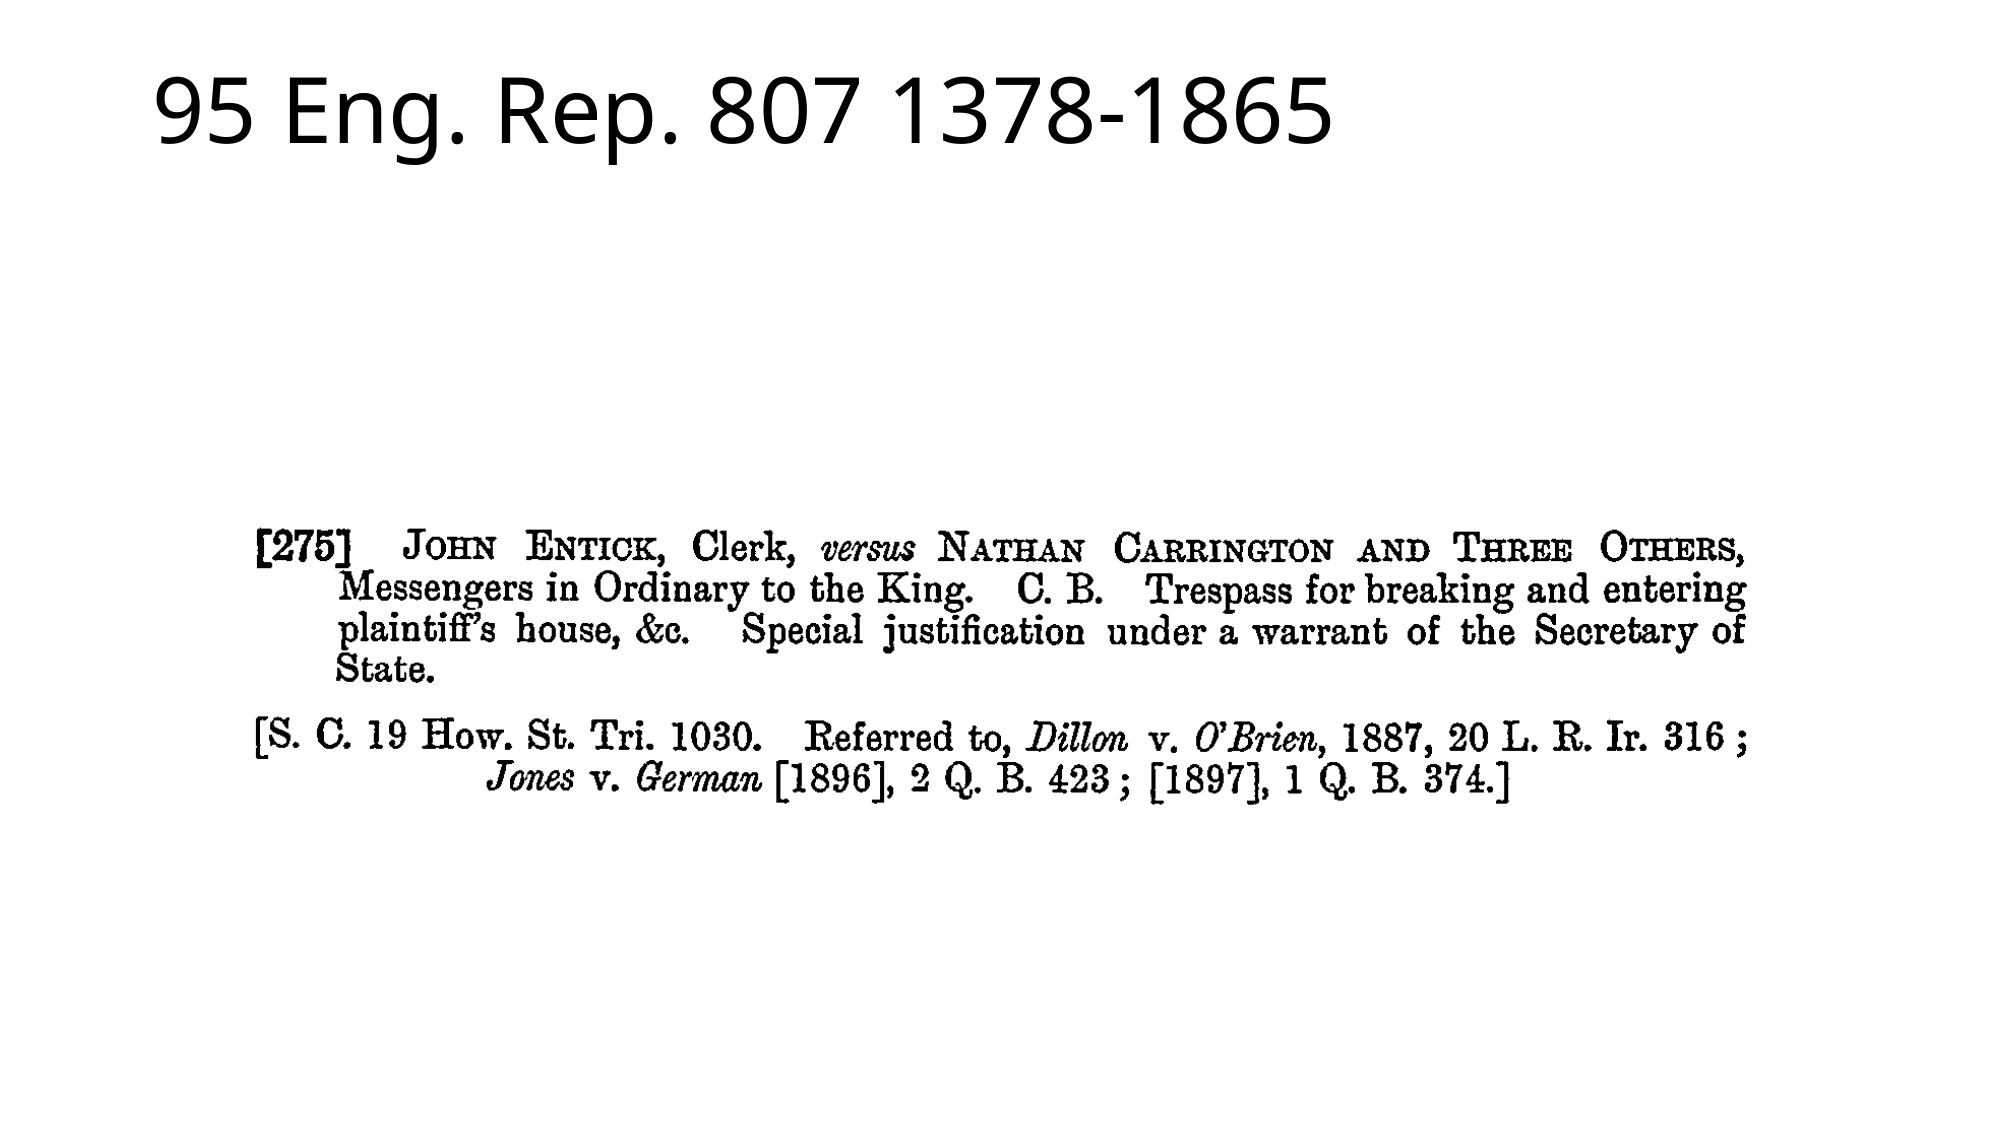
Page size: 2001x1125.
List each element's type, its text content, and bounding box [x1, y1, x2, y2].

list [137, 486, 1863, 826]
title 95 Eng. Rep. 807 1378-1865 [137, 59, 1863, 278]
